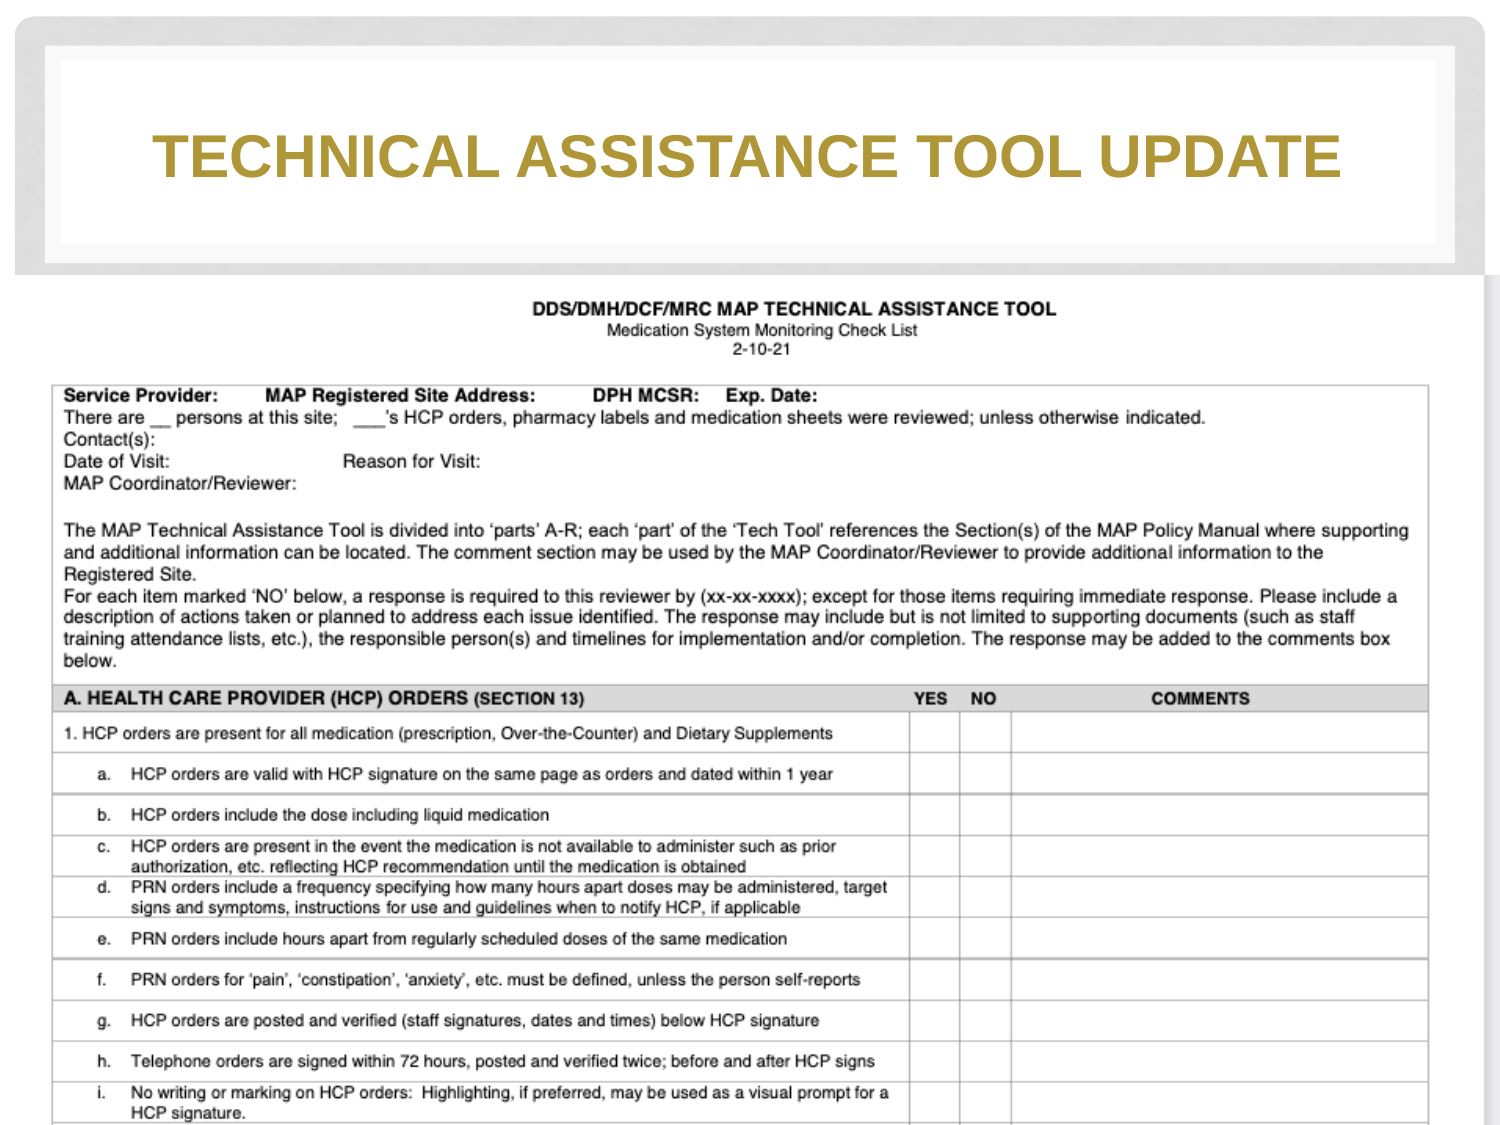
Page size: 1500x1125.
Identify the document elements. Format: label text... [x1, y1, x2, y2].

title Technical Assistance Tool update [70, 67, 1427, 239]
picture [0, 16, 1500, 1125]
